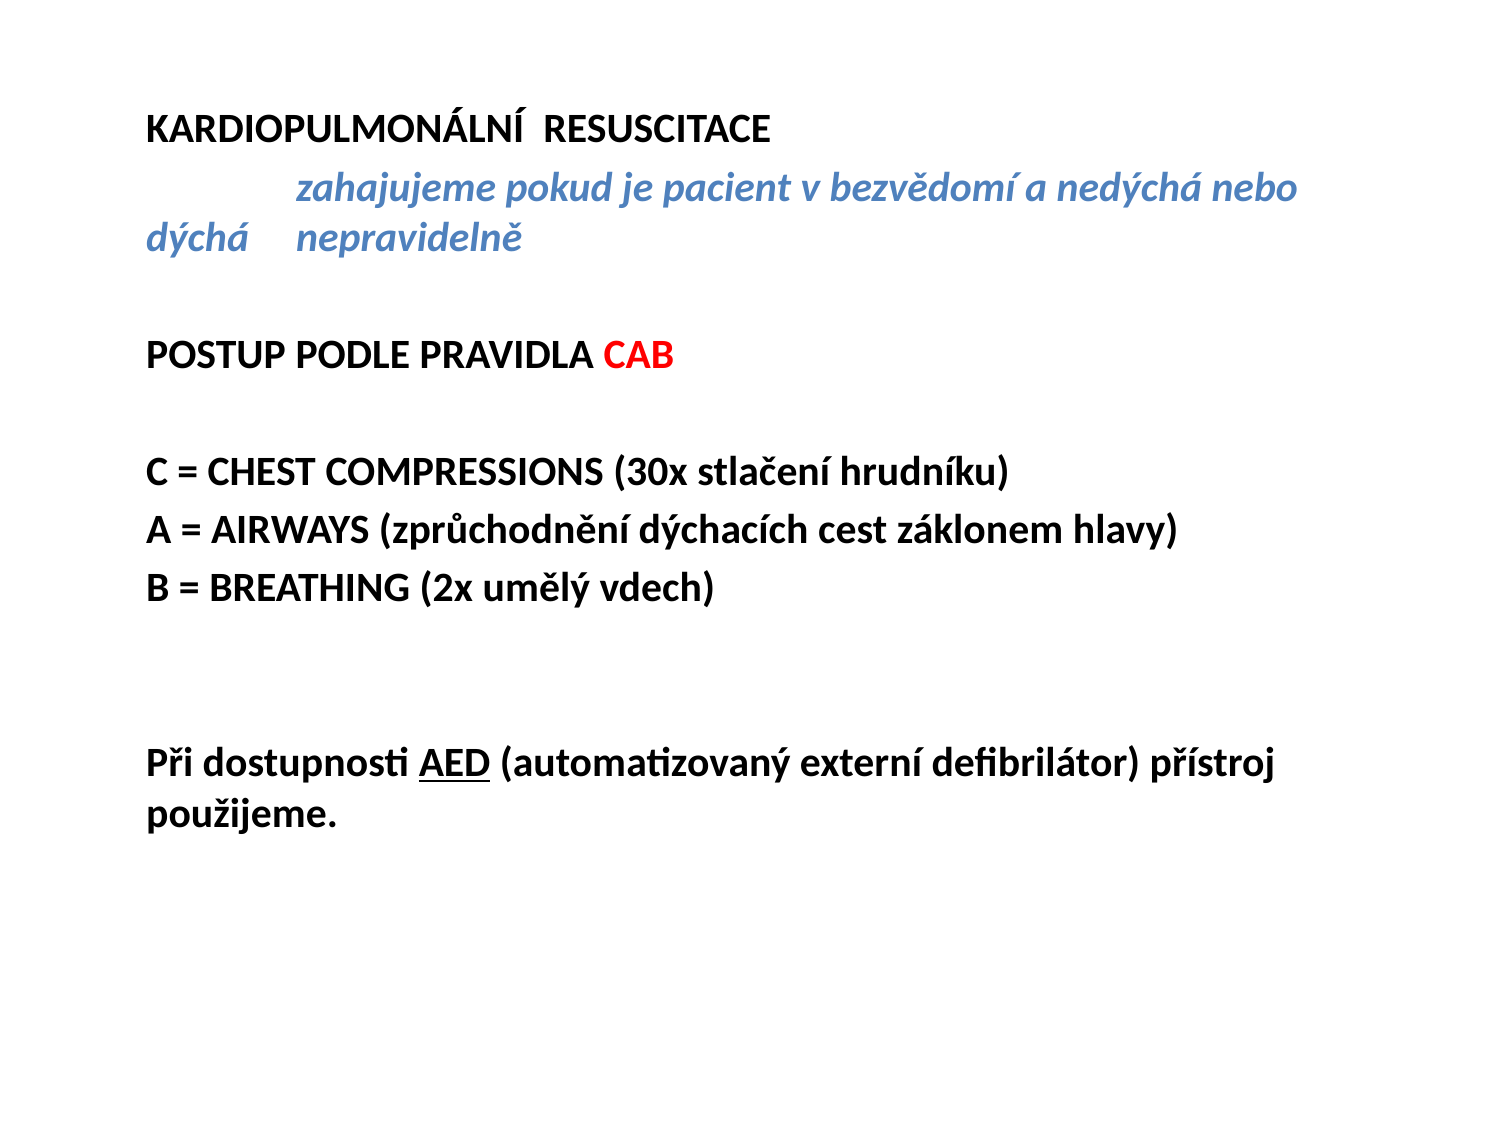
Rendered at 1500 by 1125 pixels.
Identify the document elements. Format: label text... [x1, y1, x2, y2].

text_box KARDIOPULMONÁLNÍ RESUSCITACE zahajujeme pokud je pacient v bezvědomí a nedýchá nebo dýchá nepravidelně POSTUP PODLE PRAVIDLA CAB C = CHEST COMPRESSIONS (30x stlačení hrudníku) A = AIRWAYS (zprůchodnění dýchacích cest záklonem hlavy) B = BREATHING (2x umělý vdech) Při dostupnosti AED (automatizovaný externí defibrilátor) přístroj použijeme. [74, 93, 1425, 1005]
